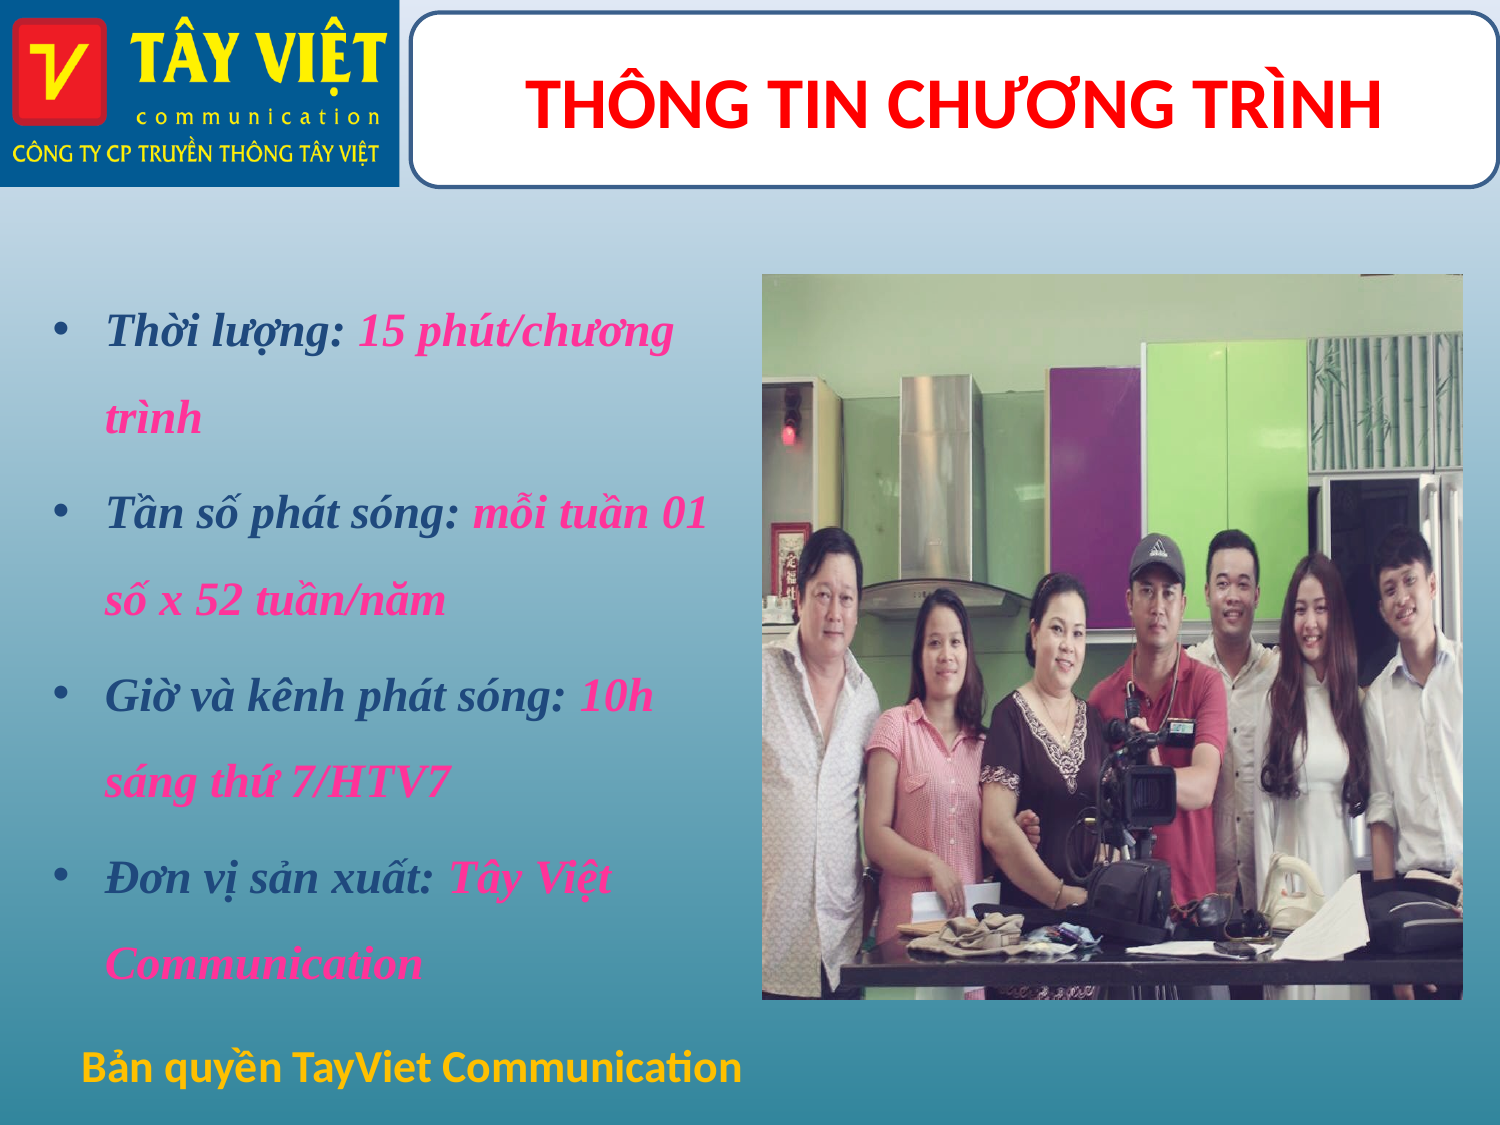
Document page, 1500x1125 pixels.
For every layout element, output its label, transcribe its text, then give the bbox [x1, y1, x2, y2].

text_box THÔNG TIN CHƯƠNG TRÌNH [408, 10, 1500, 190]
title Bản quyền TayViet Communication [0, 1025, 838, 1125]
list Thời lượng: 15 phút/chương trình Tần số phát sóng: mỗi tuần 01 số x 52 tuần/năm Giờ và kênh phát sóng: 10h sáng thứ 7/HTV7 Đơn vị sản xuất: Tây Việt Communication [37, 262, 738, 1005]
picture [762, 274, 1463, 1001]
picture [0, 0, 401, 188]
